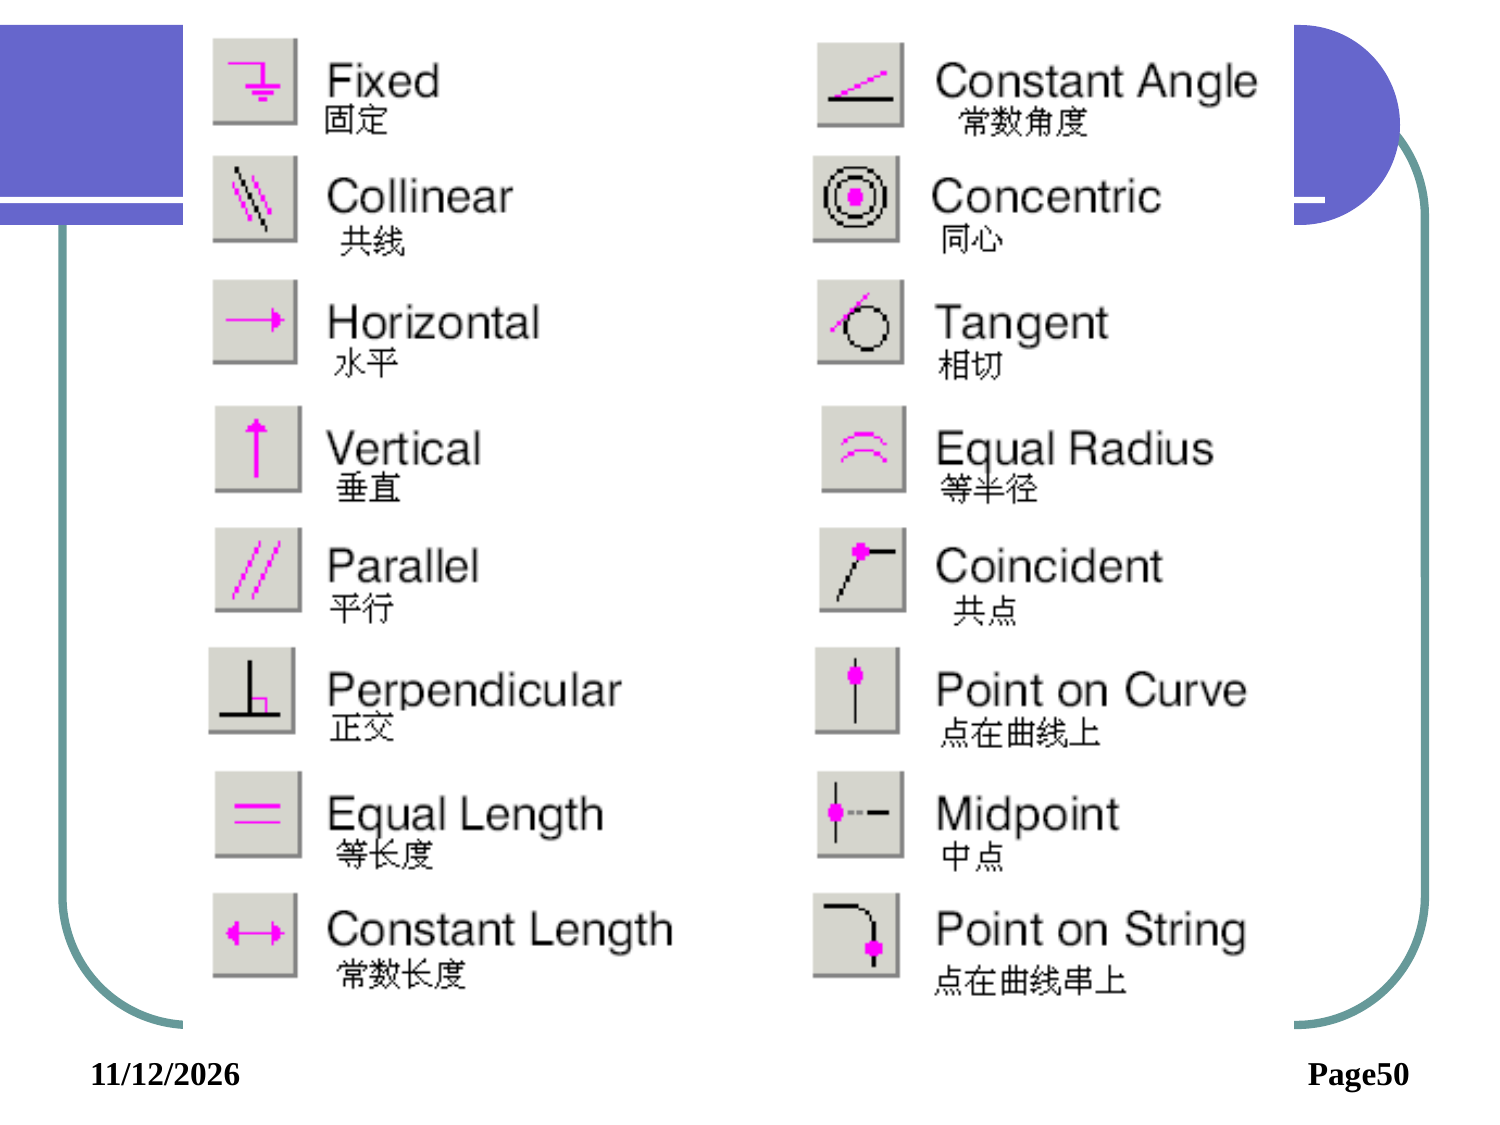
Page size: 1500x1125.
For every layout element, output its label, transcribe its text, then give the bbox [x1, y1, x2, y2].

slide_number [75, 1046, 425, 1100]
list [183, 15, 1294, 1036]
slide_number Page50 [1074, 1046, 1425, 1100]
